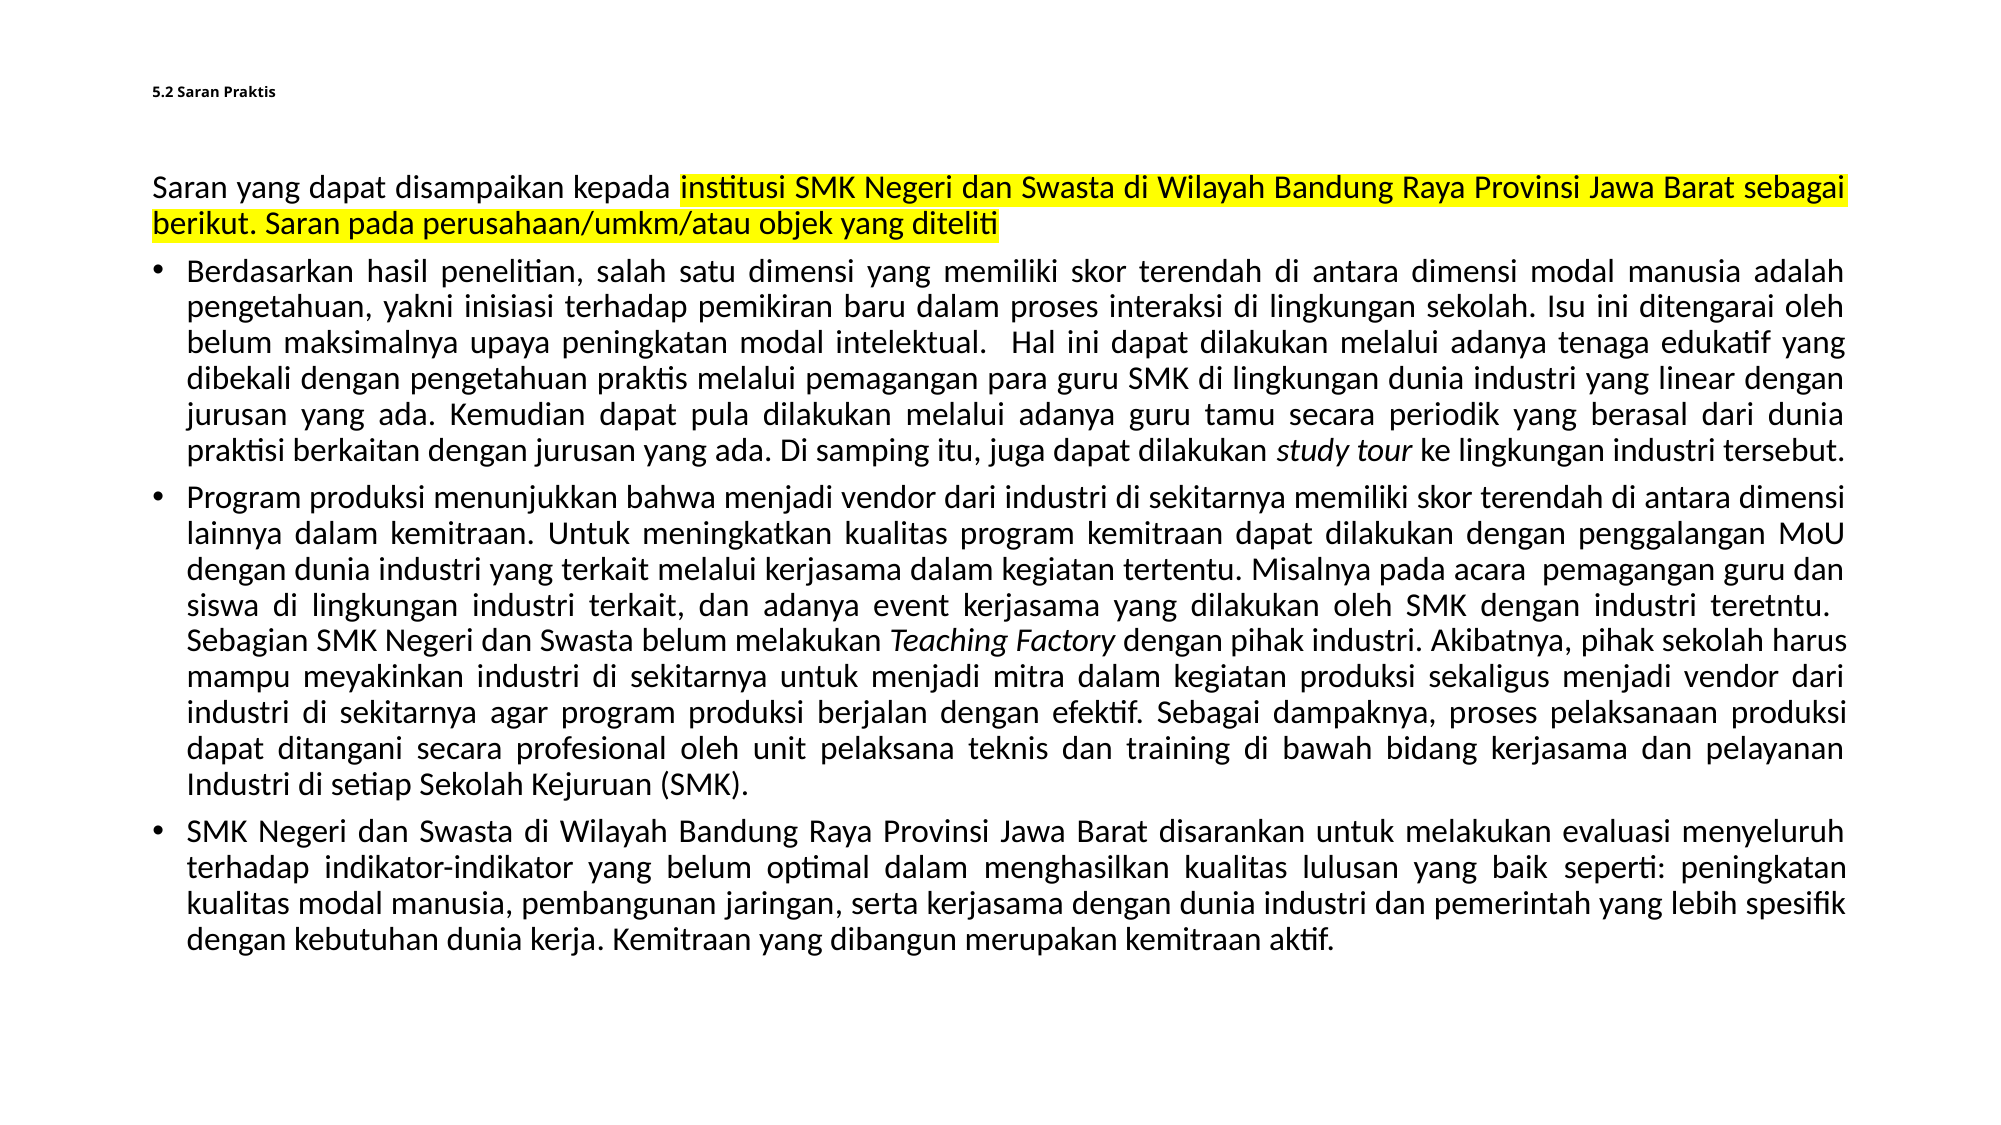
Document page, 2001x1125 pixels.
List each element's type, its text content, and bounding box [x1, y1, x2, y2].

list Saran yang dapat disampaikan kepada institusi SMK Negeri dan Swasta di Wilayah Bandung Raya Provinsi Jawa Barat sebagai berikut. Saran pada perusahaan/umkm/atau objek yang diteliti Berdasarkan hasil penelitian, salah satu dimensi yang memiliki skor terendah di antara dimensi modal manusia adalah pengetahuan, yakni inisiasi terhadap pemikiran baru dalam proses interaksi di lingkungan sekolah. Isu ini ditengarai oleh belum maksimalnya upaya peningkatan modal intelektual. Hal ini dapat dilakukan melalui adanya tenaga edukatif yang dibekali dengan pengetahuan praktis melalui pemagangan para guru SMK di lingkungan dunia industri yang linear dengan jurusan yang ada. Kemudian dapat pula dilakukan melalui adanya guru tamu secara periodik yang berasal dari dunia praktisi berkaitan dengan jurusan yang ada. Di samping itu, juga dapat dilakukan study tour ke lingkungan industri tersebut. Program produksi menunjukkan bahwa menjadi vendor dari industri di sekitarnya memiliki skor terendah di antara dimensi lainnya dalam kemitraan. Untuk meningkatkan kualitas program kemitraan dapat dilakukan dengan penggalangan MoU dengan dunia industri yang terkait melalui kerjasama dalam kegiatan tertentu. Misalnya pada acara pemagangan guru dan siswa di lingkungan industri terkait, dan adanya event kerjasama yang dilakukan oleh SMK dengan industri teretntu. Sebagian SMK Negeri dan Swasta belum melakukan Teaching Factory dengan pihak industri. Akibatnya, pihak sekolah harus mampu meyakinkan industri di sekitarnya untuk menjadi mitra dalam kegiatan produksi sekaligus menjadi vendor dari industri di sekitarnya agar program produksi berjalan dengan efektif. Sebagai dampaknya, proses pelaksanaan produksi dapat ditangani secara profesional oleh unit pelaksana teknis dan training di bawah bidang kerjasama dan pelayanan Industri di setiap Sekolah Kejuruan (SMK). SMK Negeri dan Swasta di Wilayah Bandung Raya Provinsi Jawa Barat disarankan untuk melakukan evaluasi menyeluruh terhadap indikator-indikator yang belum optimal dalam menghasilkan kualitas lulusan yang baik seperti: peningkatan kualitas modal manusia, pembangunan jaringan, serta kerjasama dengan dunia industri dan pemerintah yang lebih spesifik dengan kebutuhan dunia kerja. Kemitraan yang dibangun merupakan kemitraan aktif. [137, 162, 1863, 1014]
title 5.2 Saran Praktis [137, 59, 1863, 127]
